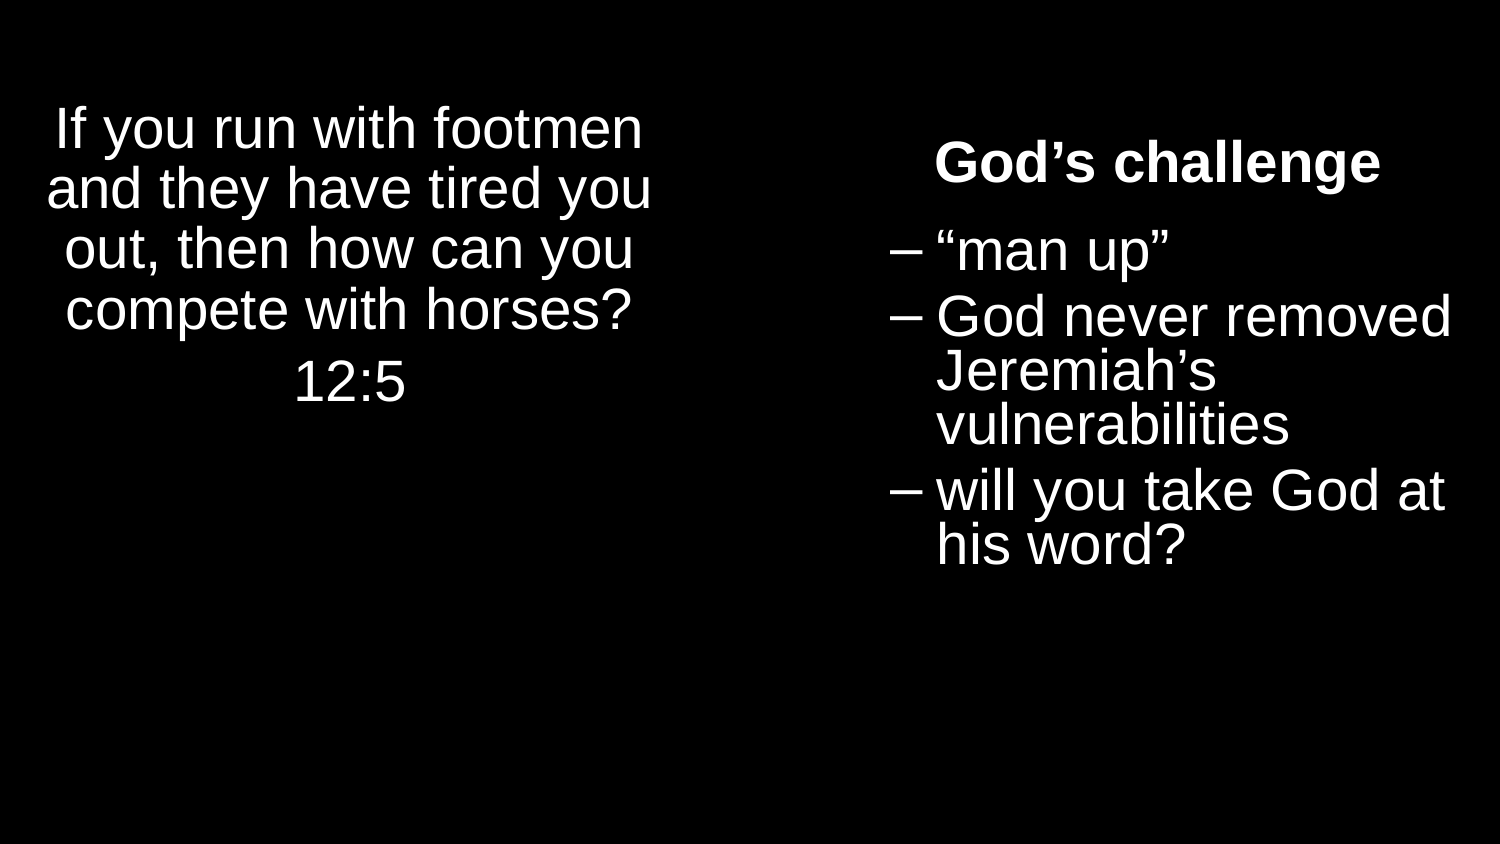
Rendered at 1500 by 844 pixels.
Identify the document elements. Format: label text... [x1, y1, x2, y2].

list God’s challenge “man up” God never removed Jeremiah’s vulnerabilities will you take God at his word? [800, 21, 1500, 647]
list If you run with footmen and they have tired you out, then how can you compete with horses? 12:5 [0, 21, 700, 647]
list [0, 96, 713, 760]
